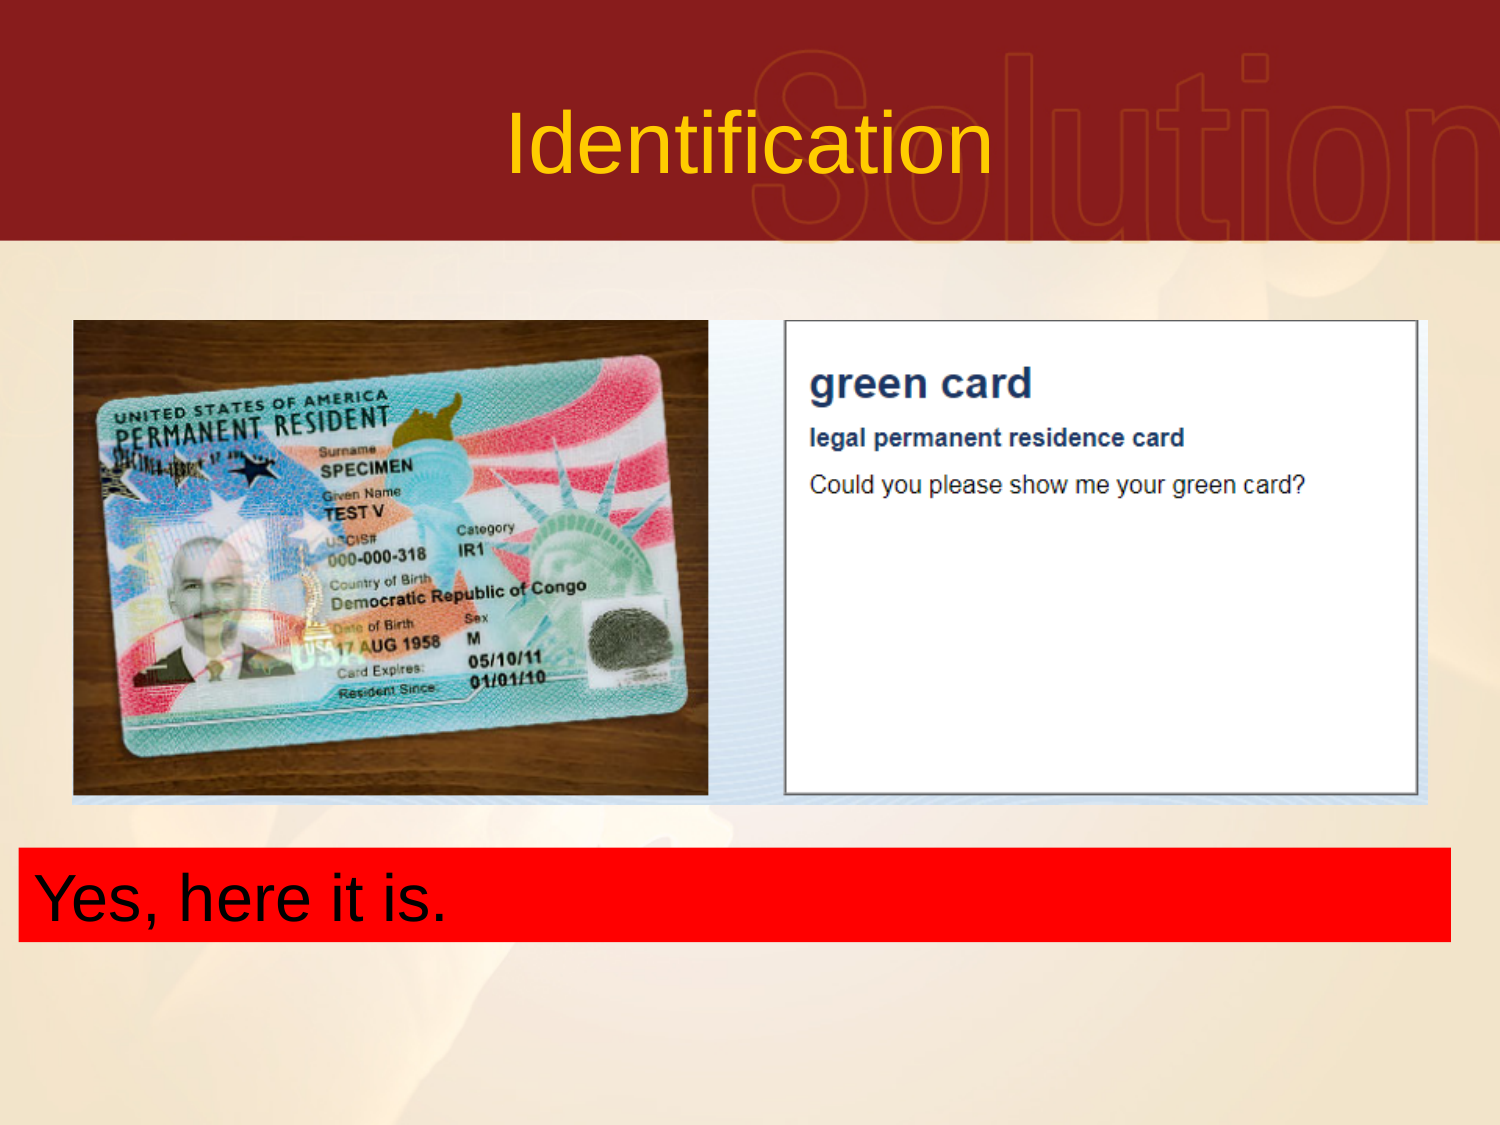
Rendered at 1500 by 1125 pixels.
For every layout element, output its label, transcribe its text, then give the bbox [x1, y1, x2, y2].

picture [0, 0, 1500, 1125]
text_box Yes, here it is. [18, 847, 1451, 943]
title Identification [75, 45, 1425, 233]
